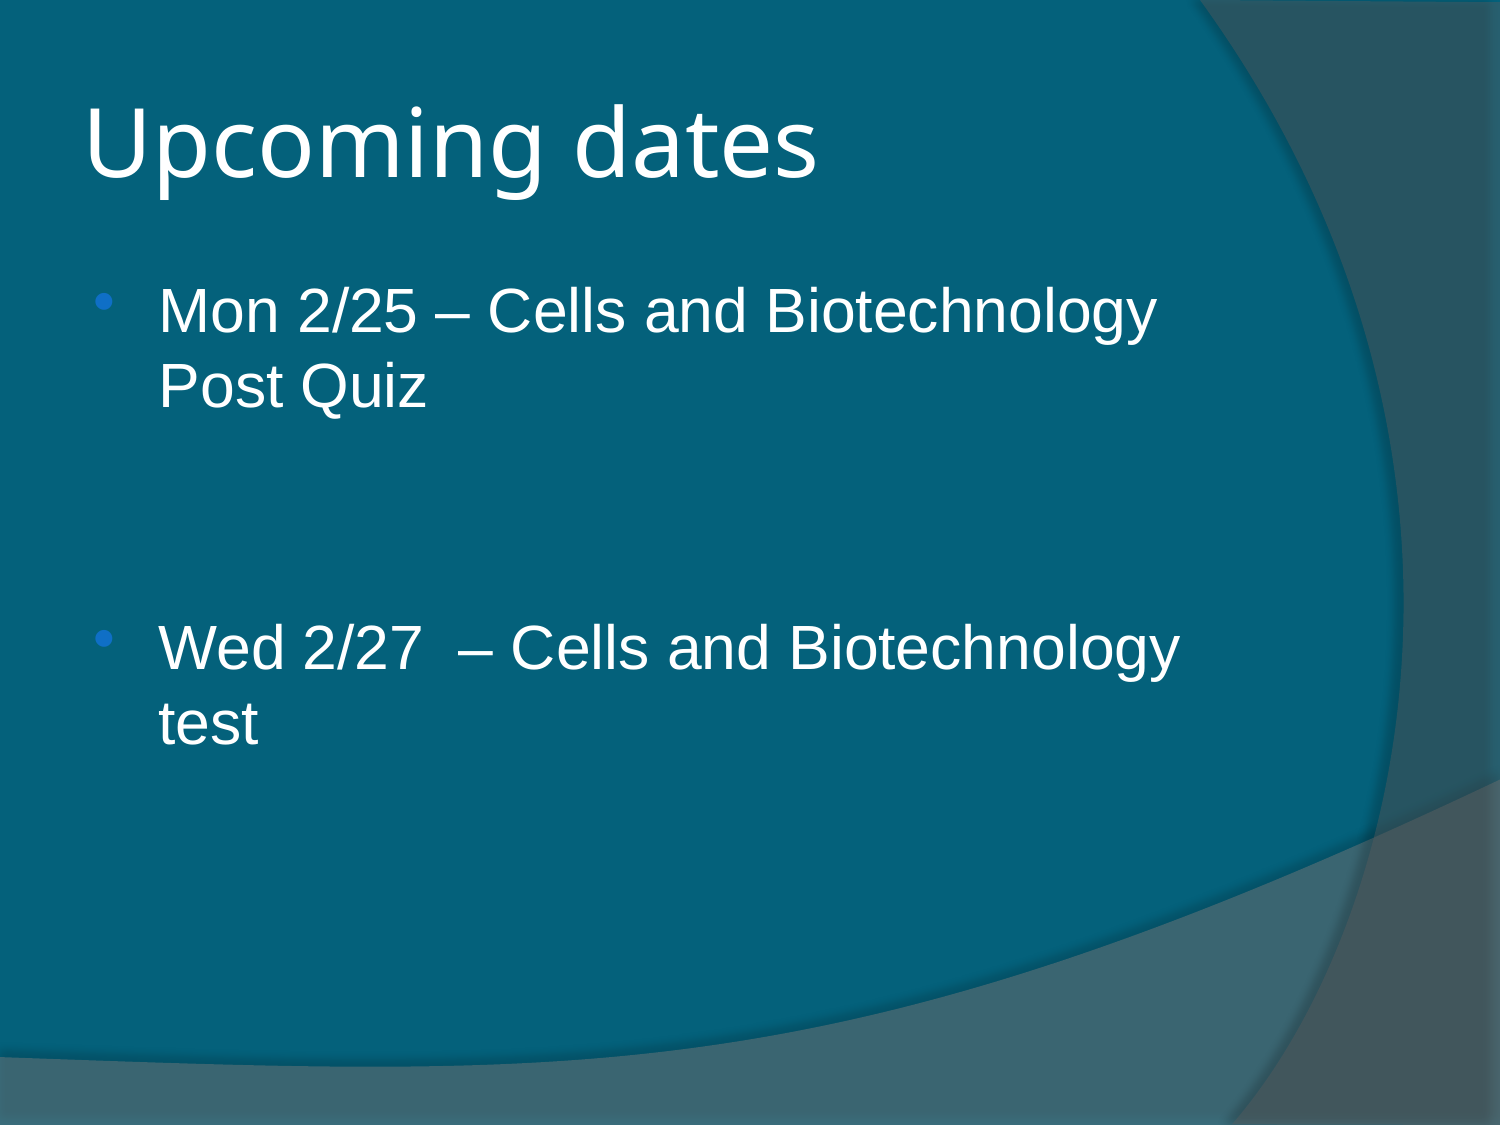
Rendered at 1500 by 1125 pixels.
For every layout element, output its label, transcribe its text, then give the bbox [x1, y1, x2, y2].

title Upcoming dates [75, 45, 1300, 233]
list Mon 2/25 – Cells and Biotechnology Post Quiz Wed 2/27 – Cells and Biotechnology test [75, 262, 1300, 1005]
